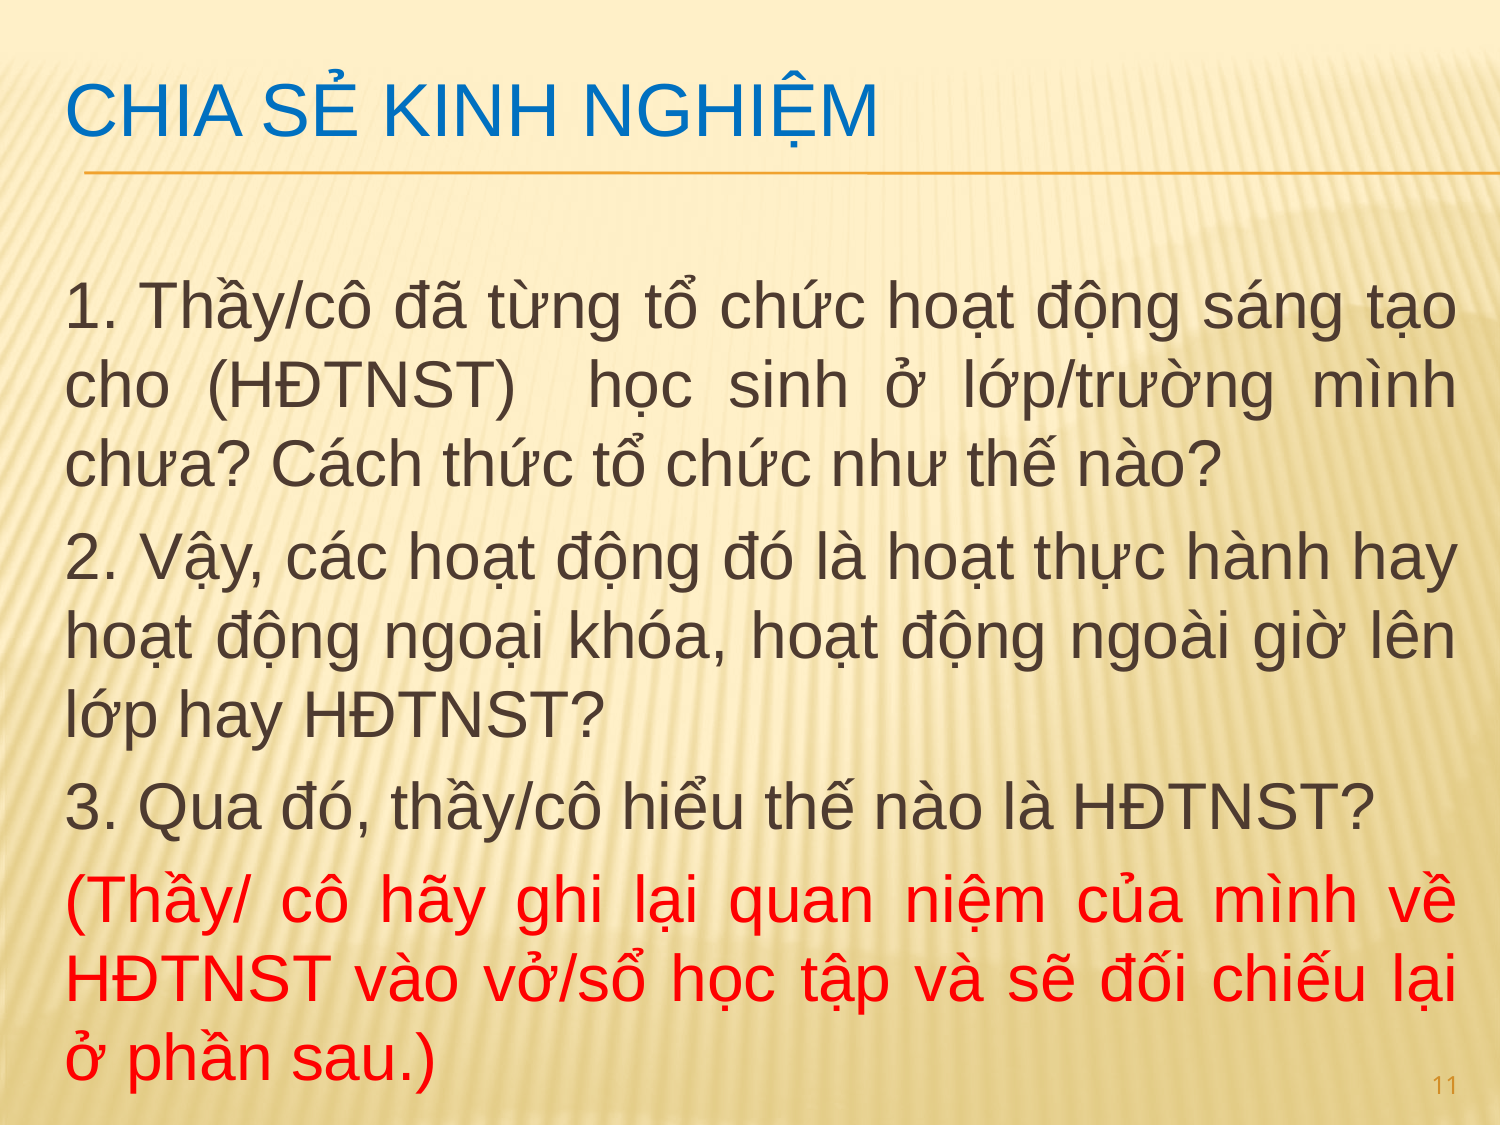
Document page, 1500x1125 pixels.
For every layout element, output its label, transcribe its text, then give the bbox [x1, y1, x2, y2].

title CHIA SẺ KINH NGHIỆM [50, 37, 1475, 175]
slide_number 11 [1350, 1061, 1475, 1103]
list 1. Thầy/cô đã từng tổ chức hoạt động sáng tạo cho (HĐTNST) học sinh ở lớp/trường mình chưa? Cách thức tổ chức như thế nào? 2. Vậy, các hoạt động đó là hoạt thực hành hay hoạt động ngoại khóa, hoạt động ngoài giờ lên lớp hay HĐTNST? 3. Qua đó, thầy/cô hiểu thế nào là HĐTNST? (Thầy/ cô hãy ghi lại quan niệm của mình về HĐTNST vào vở/sổ học tập và sẽ đối chiếu lại ở phần sau.) [50, 254, 1475, 1103]
